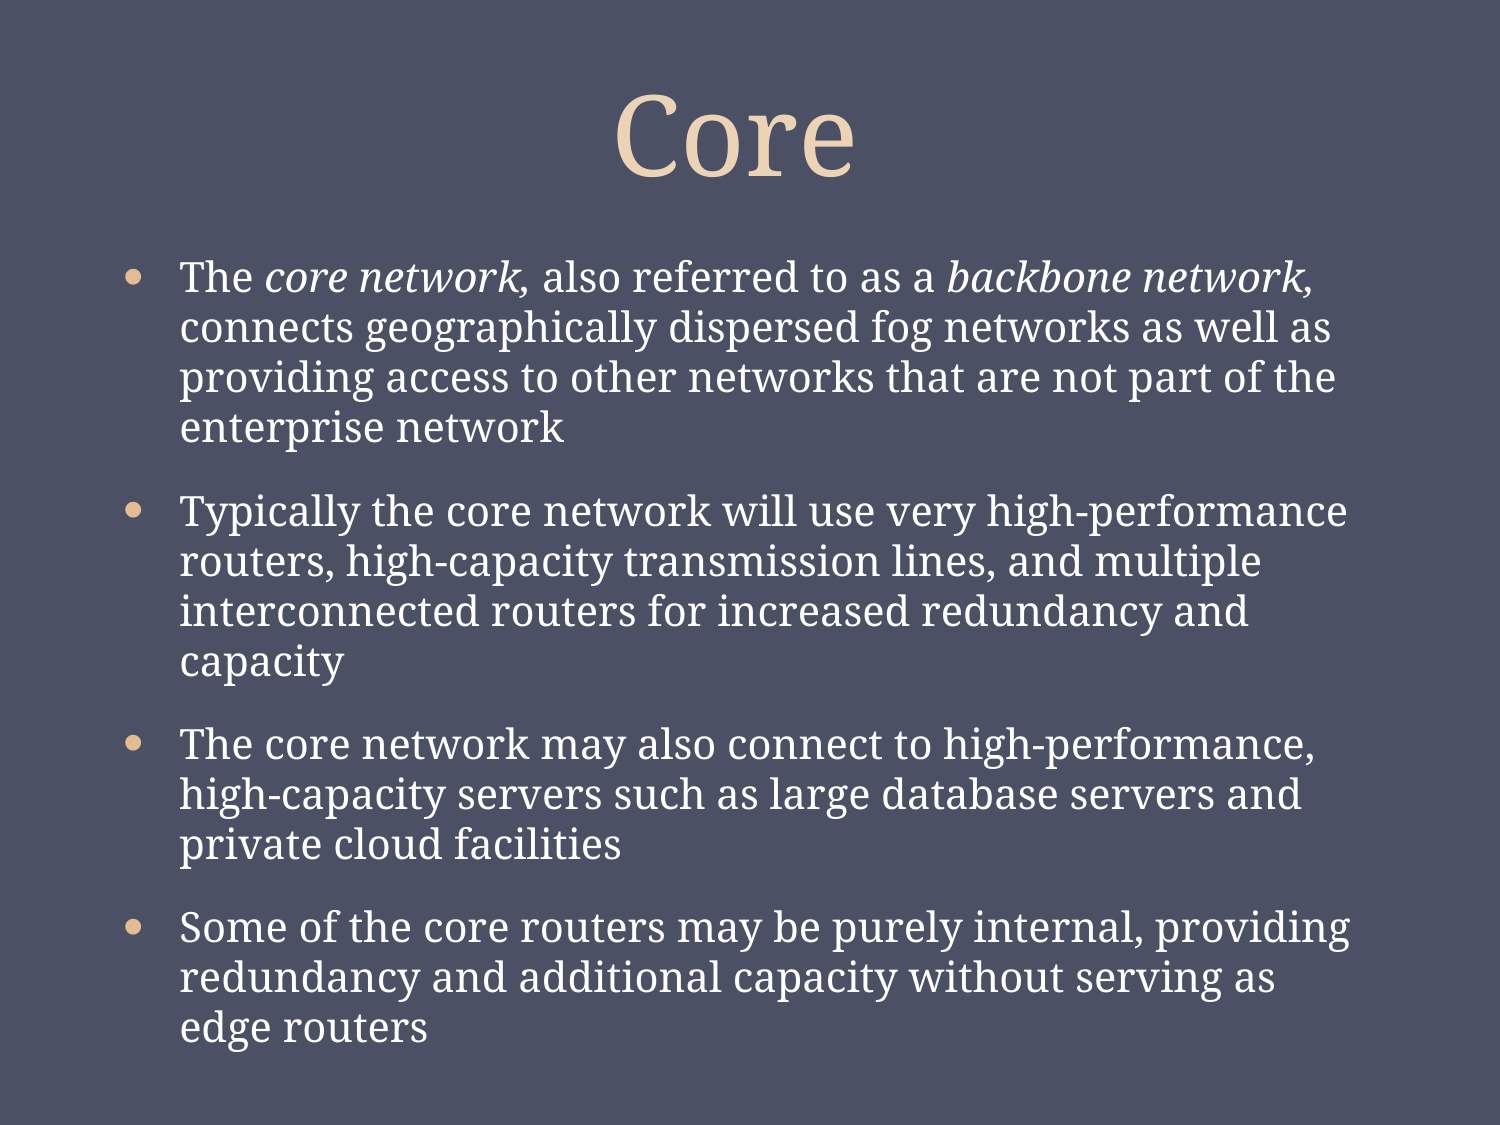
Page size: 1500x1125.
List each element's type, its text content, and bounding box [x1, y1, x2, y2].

title Core [108, 30, 1392, 207]
list The core network, also referred to as a backbone network, connects geographically dispersed fog networks as well as providing access to other networks that are not part of the enterprise network Typically the core network will use very high-performance routers, high-capacity transmission lines, and multiple interconnected routers for increased redundancy and capacity The core network may also connect to high-performance, high-capacity servers such as large database servers and private cloud facilities Some of the core routers may be purely internal, providing redundancy and additional capacity without serving as edge routers [108, 243, 1392, 1038]
